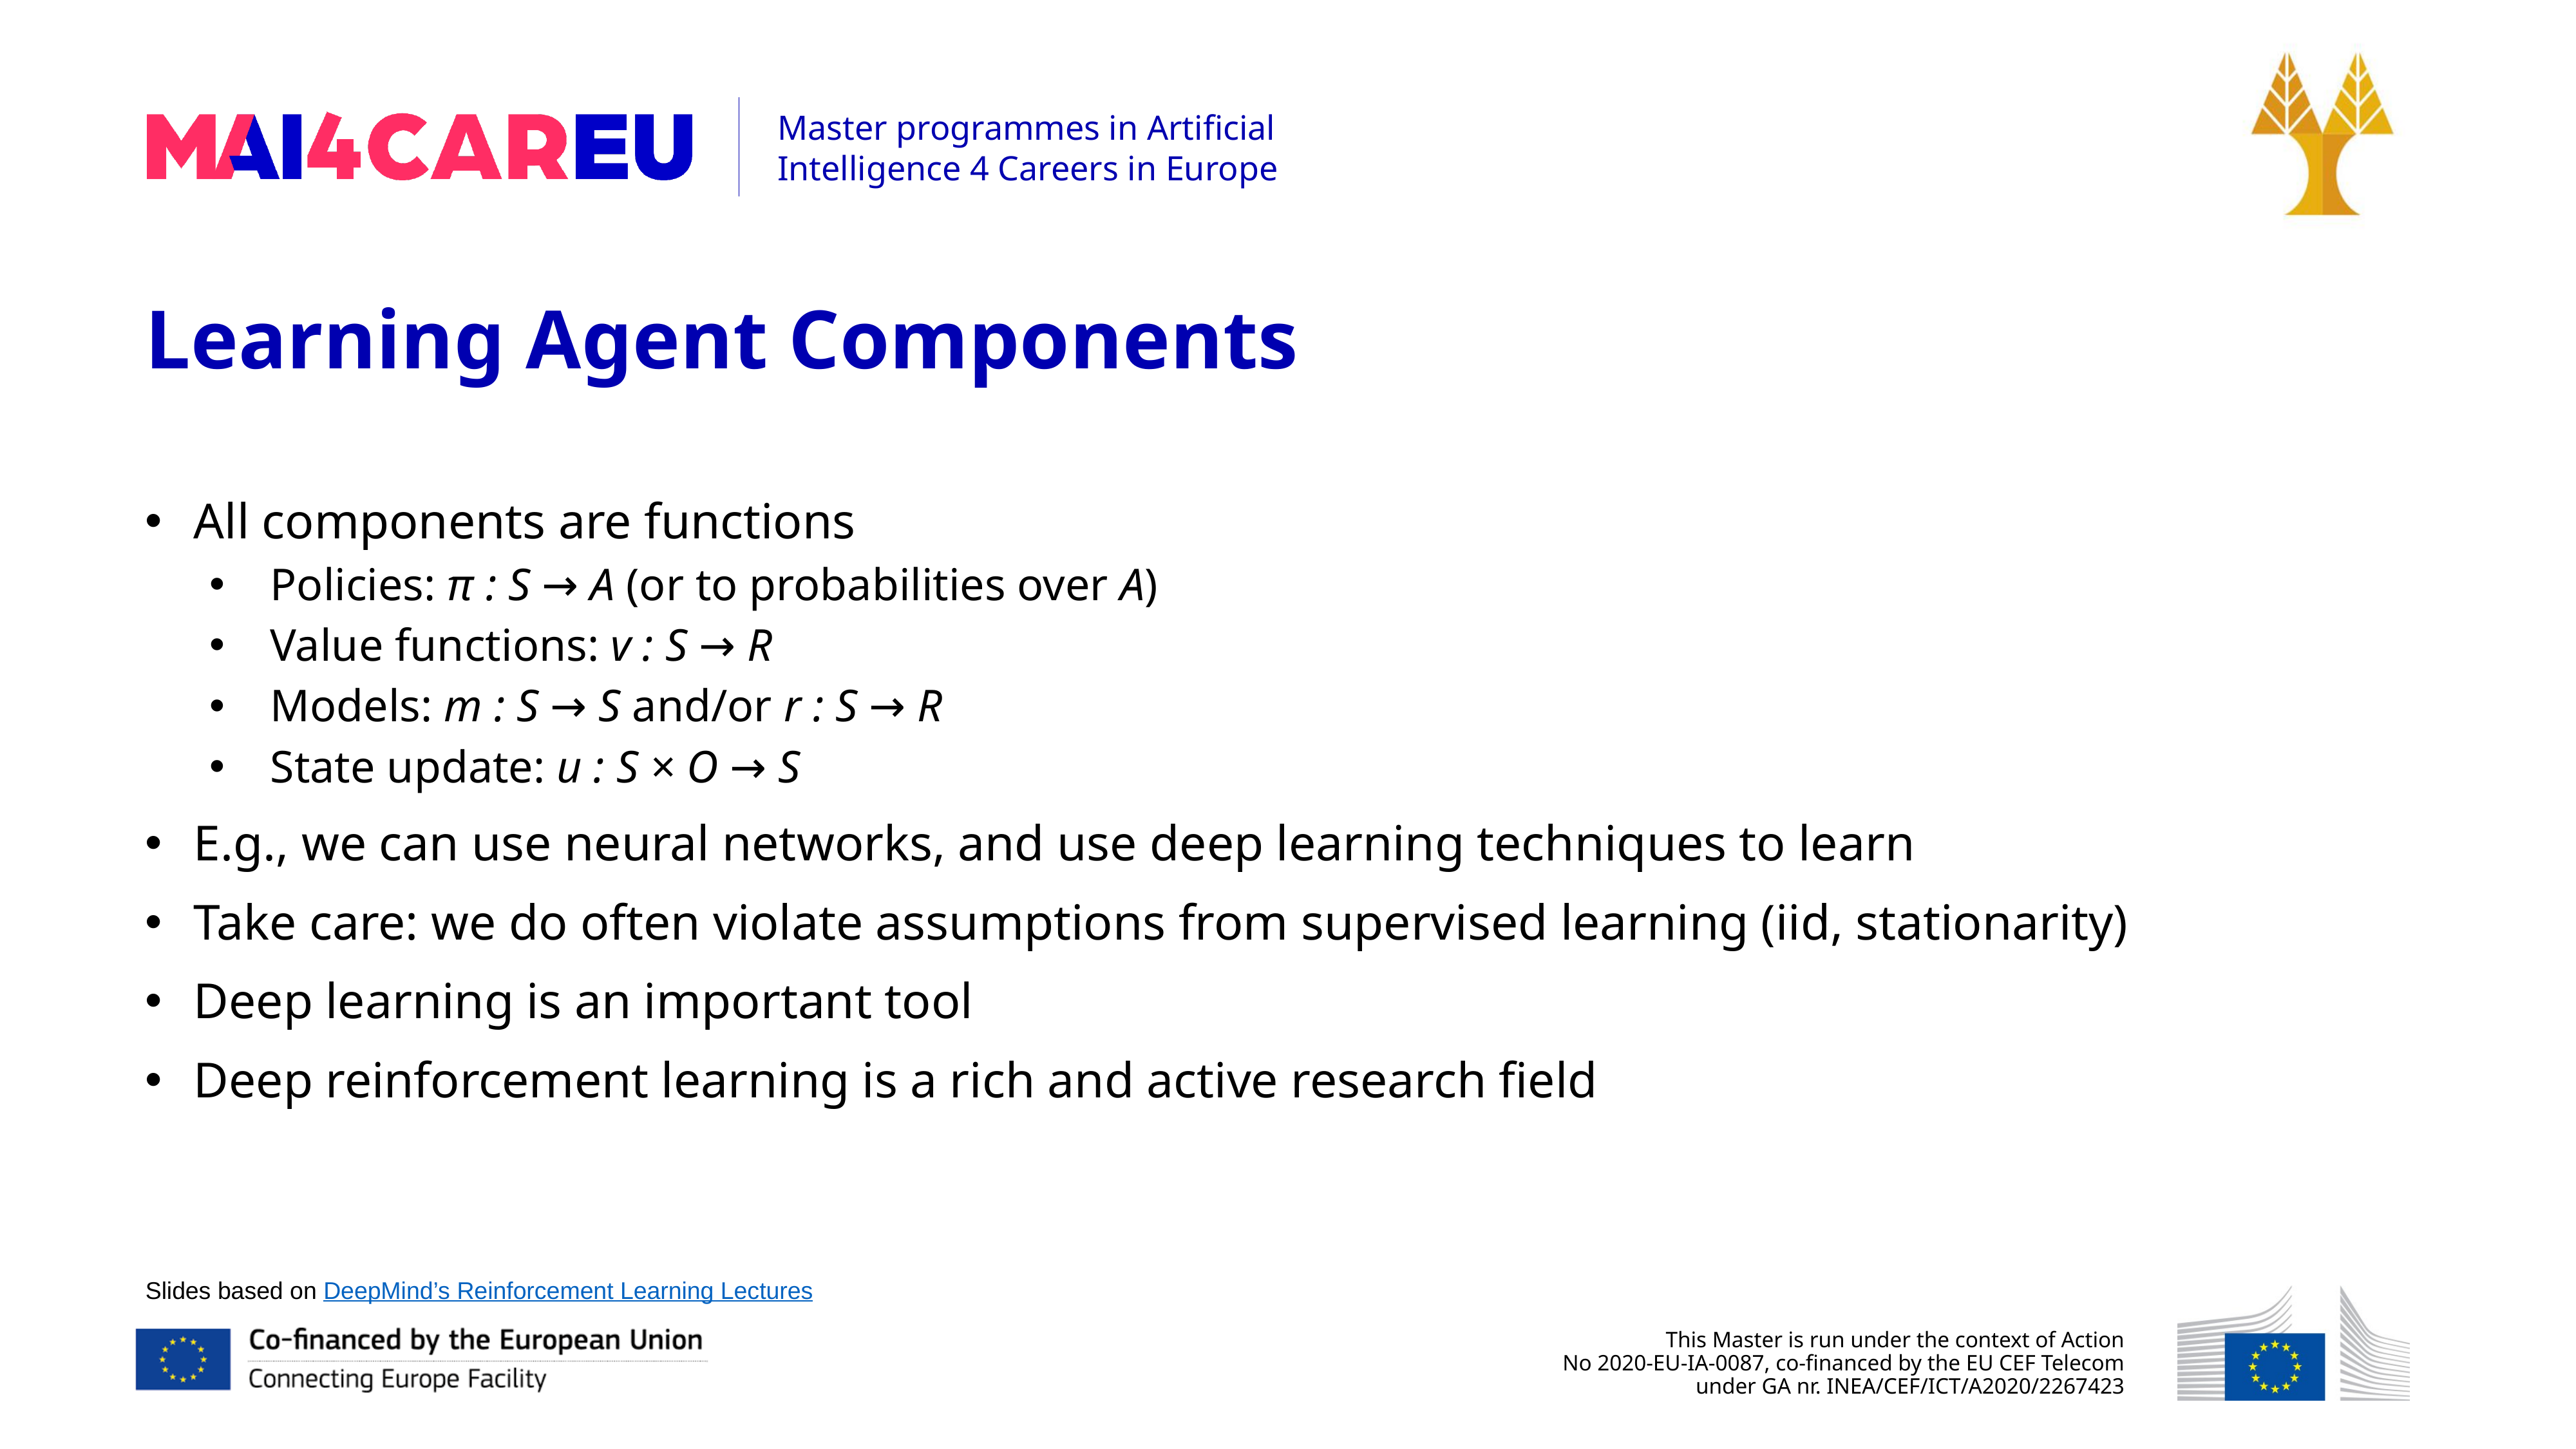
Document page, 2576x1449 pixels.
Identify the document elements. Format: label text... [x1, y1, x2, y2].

picture [2216, 39, 2417, 238]
text_box Slides based on DeepMind’s Reinforcement Learning Lectures [136, 1270, 2396, 1309]
picture [2177, 1285, 2410, 1401]
picture [124, 1319, 713, 1399]
text_box All components are functions Policies: π : S → A (or to probabilities over A) Value functions: v : S → R Models: m : S → S and/or r : S → R State update: u : S × O → S E.g., we can use neural networks, and use deep learning techniques to learn Take care: we do often violate assumptions from supervised learning (iid, stationarity) Deep learning is an important tool Deep reinforcement learning is a rich and active research field [136, 492, 2417, 1166]
list Learning Agent Components [136, 286, 2417, 451]
picture [147, 111, 692, 180]
